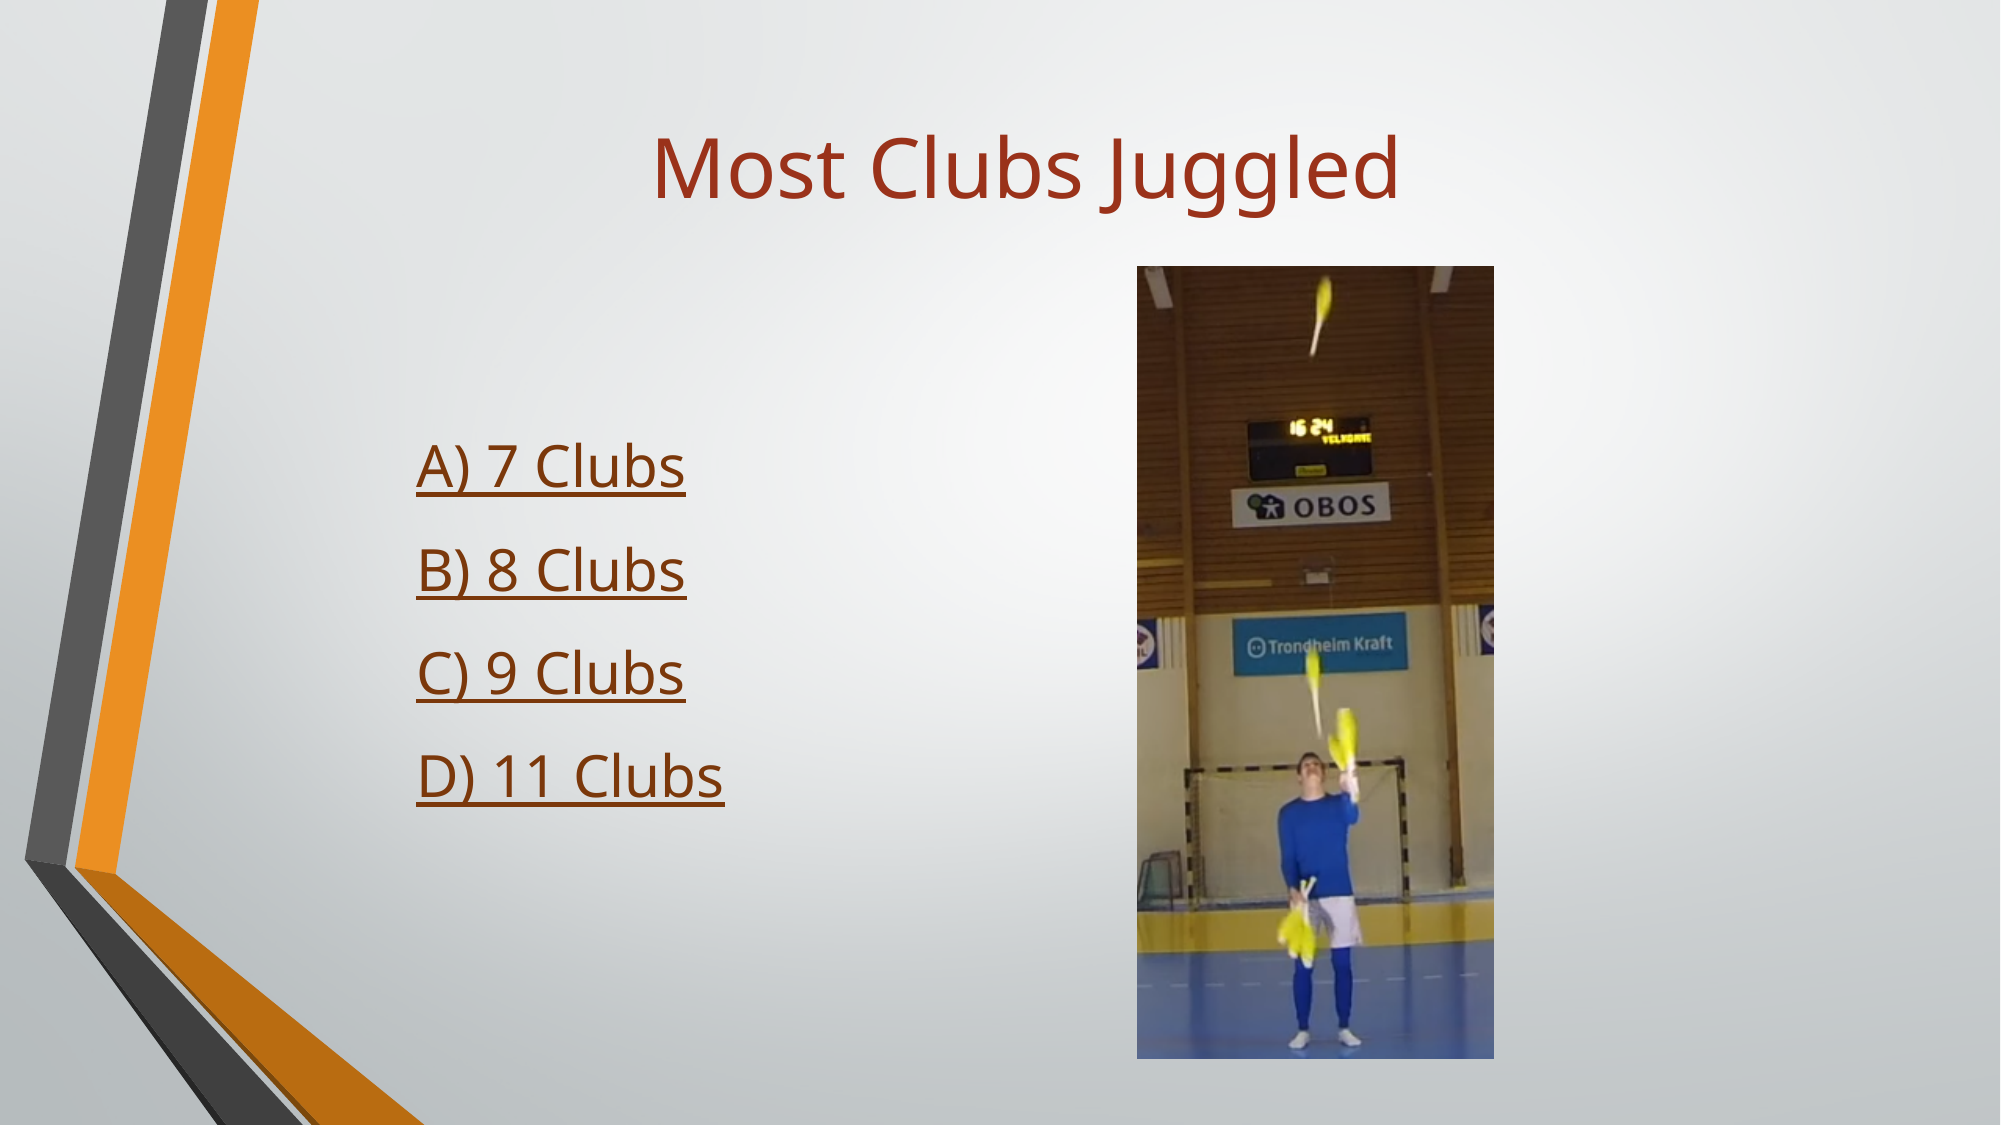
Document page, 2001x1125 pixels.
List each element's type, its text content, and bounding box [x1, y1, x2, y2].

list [1137, 266, 1494, 1059]
title Most Clubs Juggled [439, 44, 1637, 287]
list A) 7 Clubs B) 8 Clubs C) 9 Clubs D) 11 Clubs [401, 474, 984, 775]
